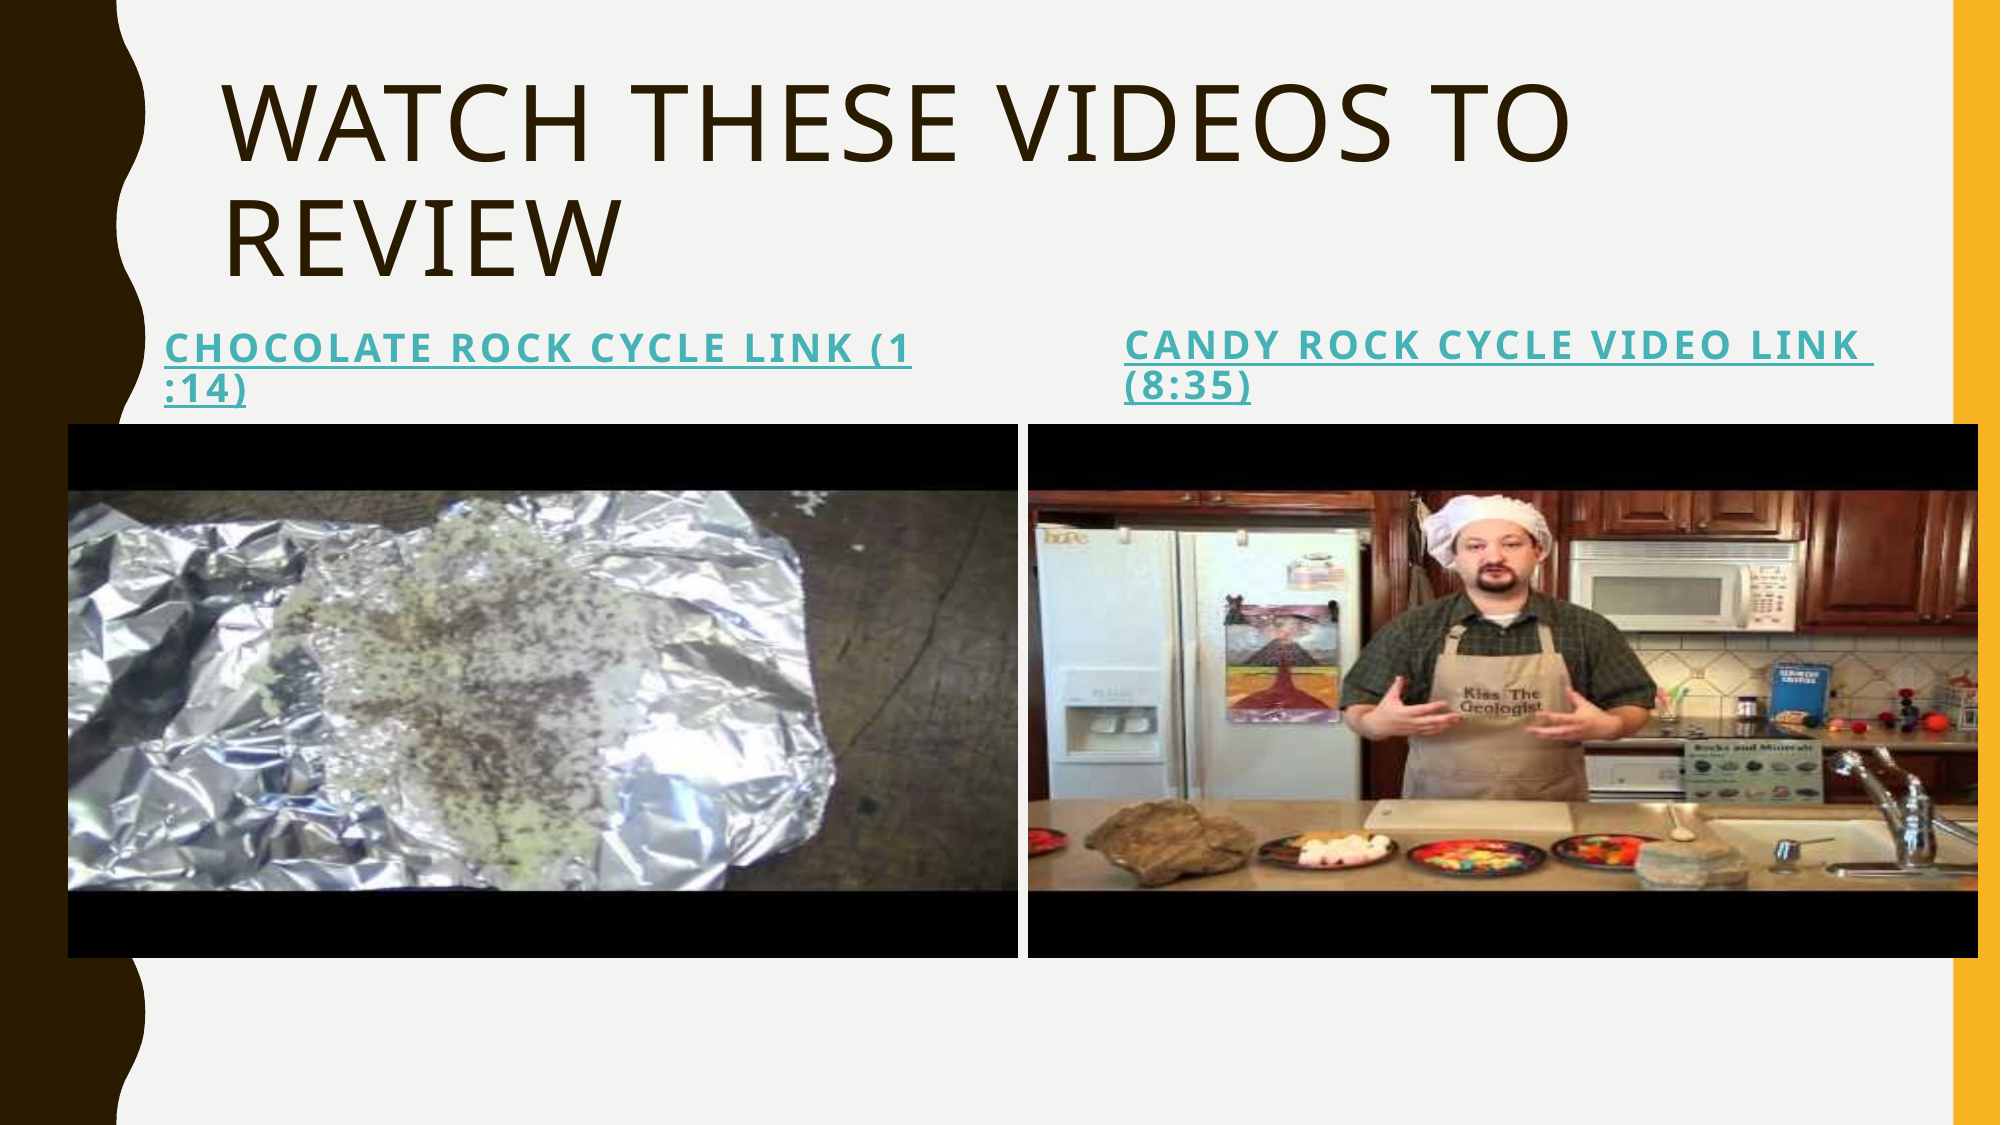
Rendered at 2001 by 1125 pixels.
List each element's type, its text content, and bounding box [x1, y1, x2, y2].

list Candy Rock Cycle Video Link (8:35) [1109, 277, 1897, 382]
title Watch these videos to REVIEW [205, 62, 1875, 308]
list Chocolate Rock Cycle Link (1:14) [149, 280, 937, 385]
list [1027, 423, 1979, 959]
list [67, 423, 1019, 959]
